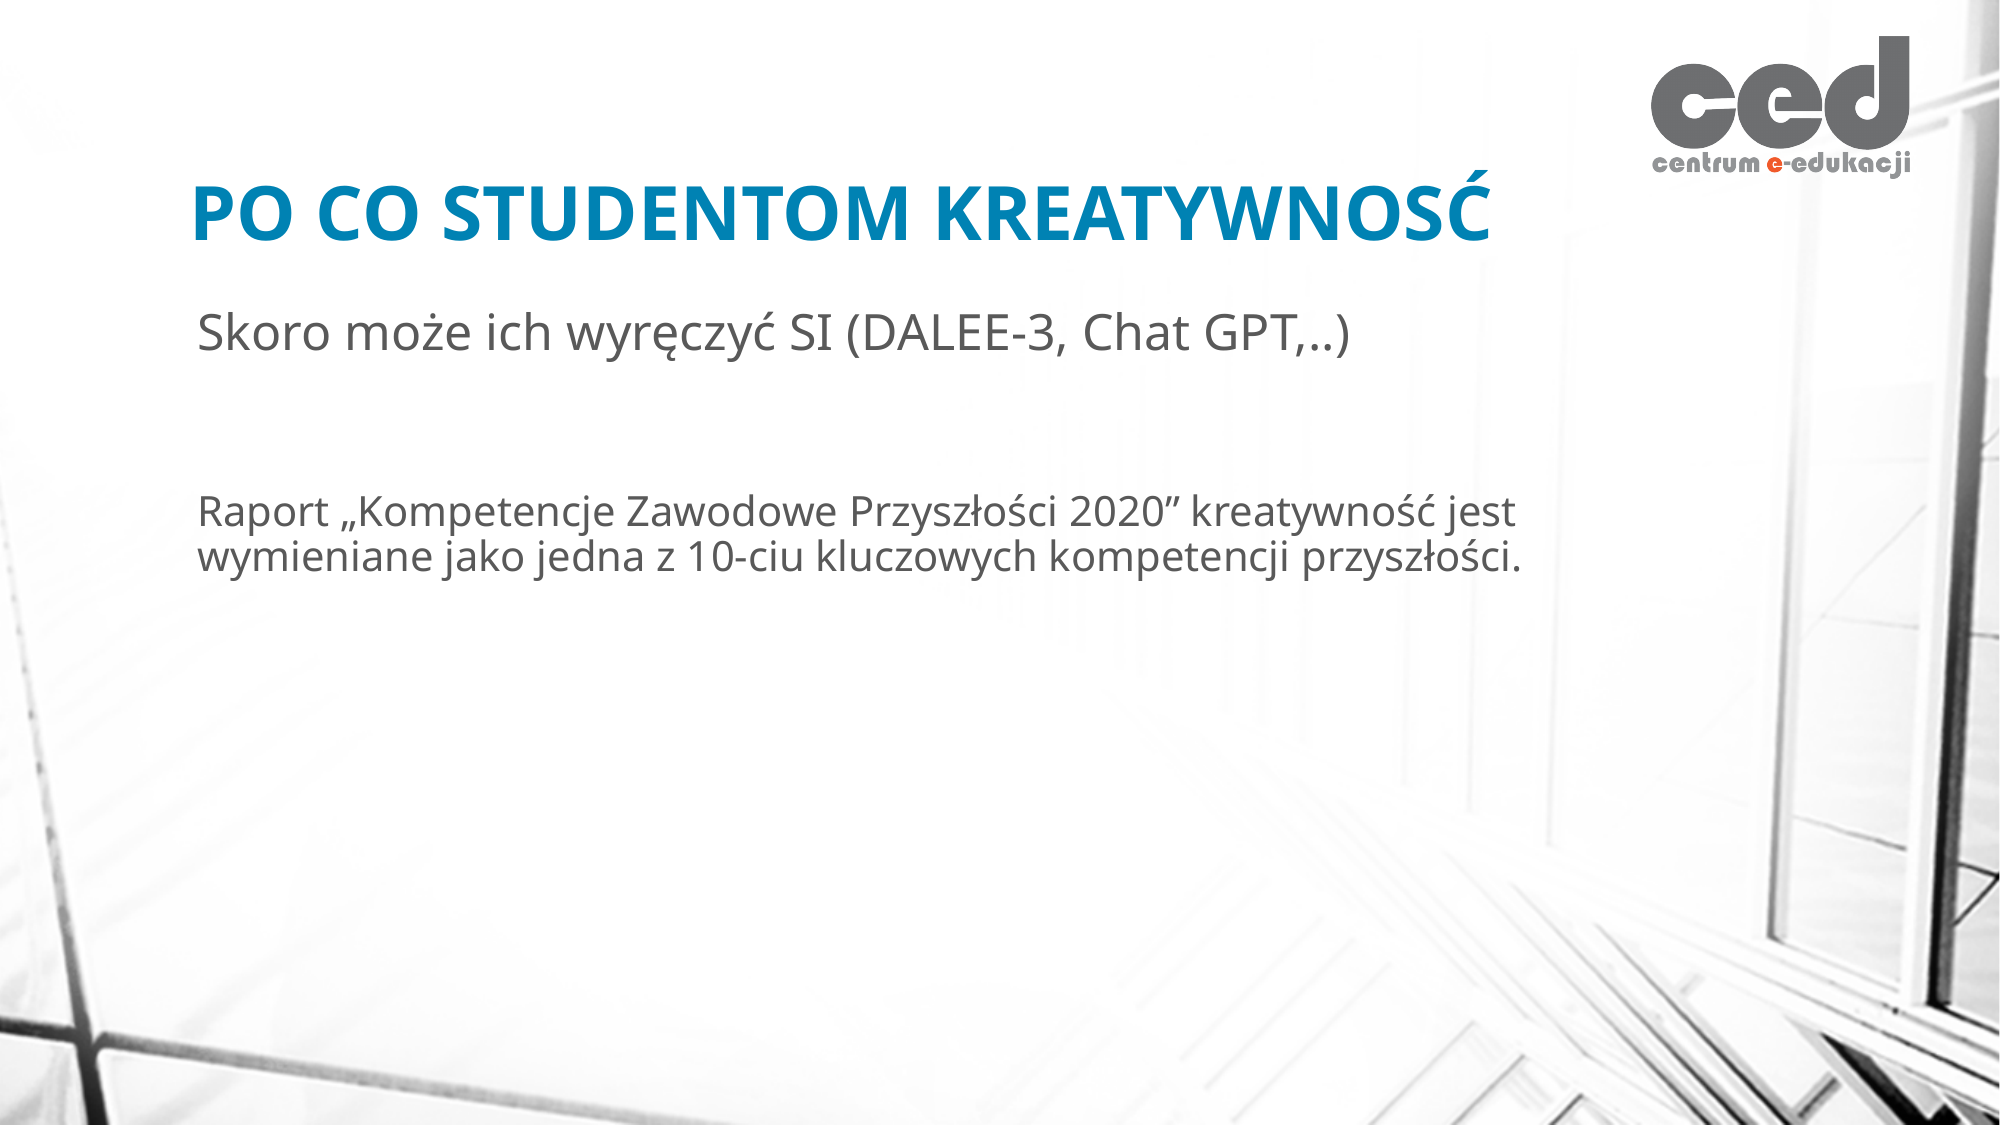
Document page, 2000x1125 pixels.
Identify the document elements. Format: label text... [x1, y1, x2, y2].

list Skoro może ich wyręczyć SI (DALEE-3, Chat GPT,..) Raport „Kompetencje Zawodowe Przyszłości 2020” kreatywność jest wymieniane jako jedna z 10-ciu kluczowych kompetencji przyszłości. [174, 299, 1600, 988]
title PO CO STUDENTOM KREATYWNOSĆ [174, 87, 1600, 263]
picture [0, 0, 2000, 1125]
